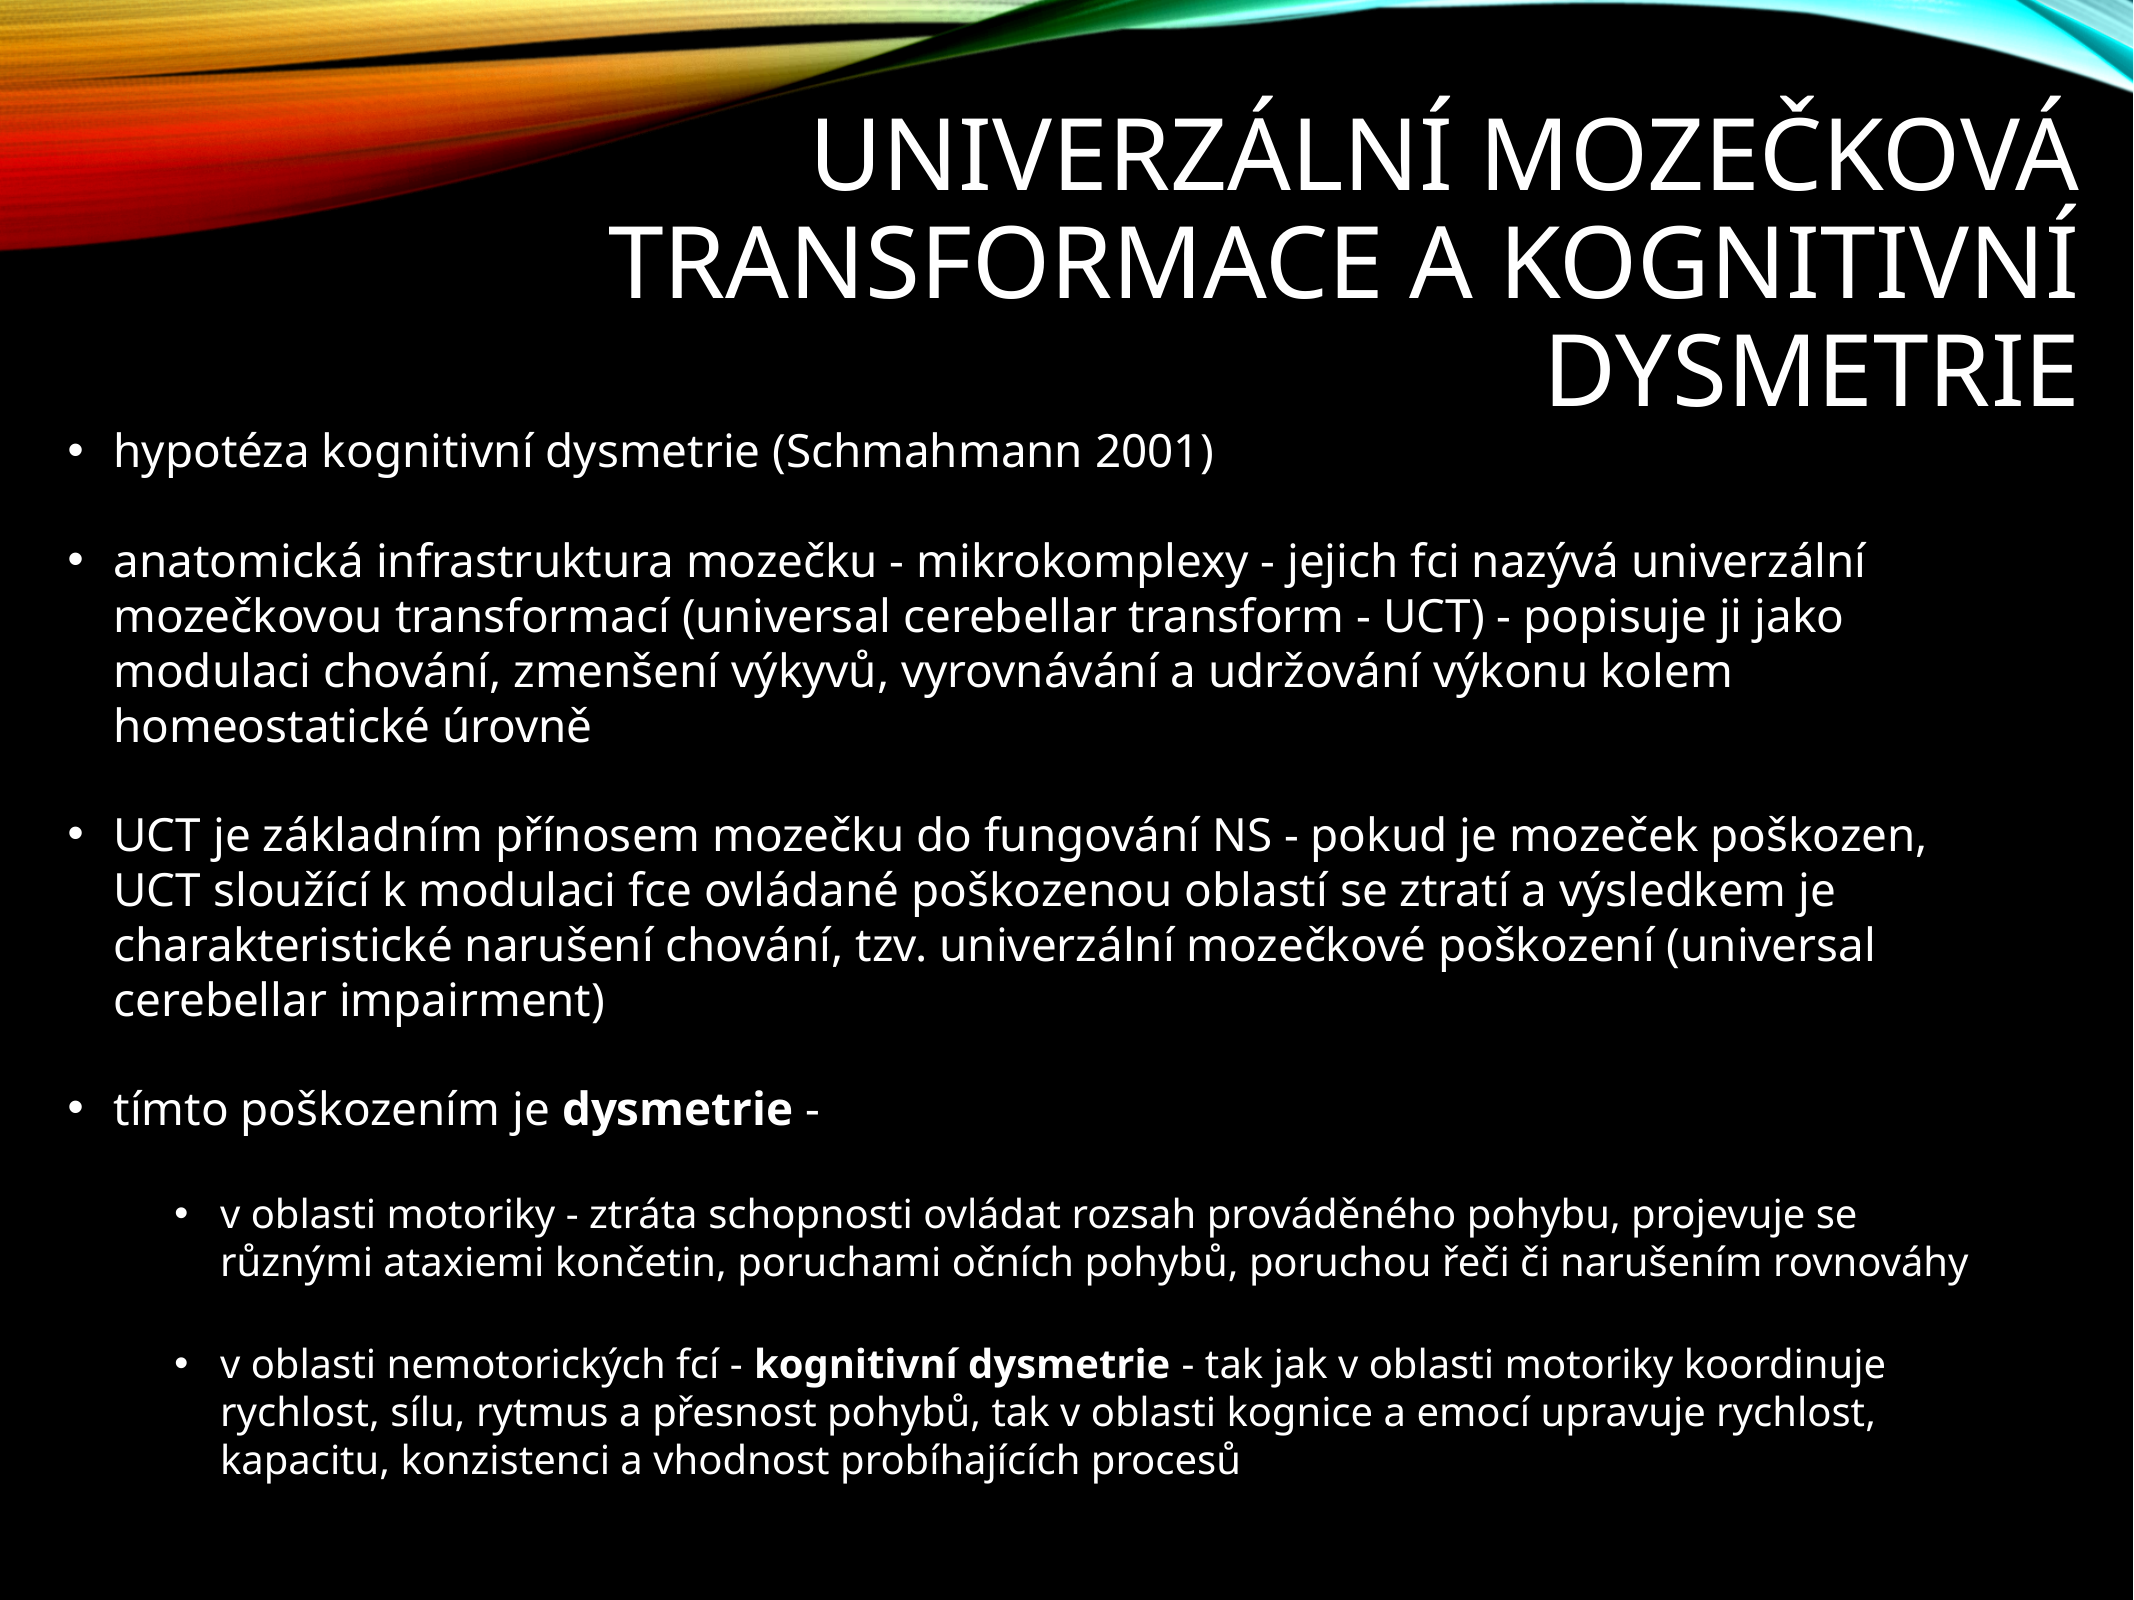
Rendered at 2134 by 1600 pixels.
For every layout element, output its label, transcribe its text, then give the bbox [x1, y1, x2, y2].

title Univerzální mozečková transformace a kognitivní dysmetrie [306, 115, 2096, 418]
picture [0, 0, 2134, 253]
list hypotéza kognitivní dysmetrie (Schmahmann 2001) anatomická infrastruktura mozečku - mikrokomplexy - jejich fci nazývá univerzální mozečkovou transformací (universal cerebellar transform - UCT) - popisuje ji jako modulaci chování, zmenšení výkyvů, vyrovnávání a udržování výkonu kolem homeostatické úrovně UCT je základním přínosem mozečku do fungování NS - pokud je mozeček poškozen, UCT sloužící k modulaci fce ovládané poškozenou oblastí se ztratí a výsledkem je charakteristické narušení chování, tzv. univerzální mozečkové poškození (universal cerebellar impairment) tímto poškozením je dysmetrie - v oblasti motoriky - ztráta schopnosti ovládat rozsah prováděného pohybu, projevuje se různými ataxiemi končetin, poruchami očních pohybů, poruchou řeči či narušením rovnováhy v oblasti nemotorických fcí - kognitivní dysmetrie - tak jak v oblasti motoriky koordinuje rychlost, sílu, rytmus a přesnost pohybů, tak v oblasti kognice a emocí upravuje rychlost, kapacitu, konzistenci a vhodnost probíhajících procesů [52, 414, 2034, 1462]
